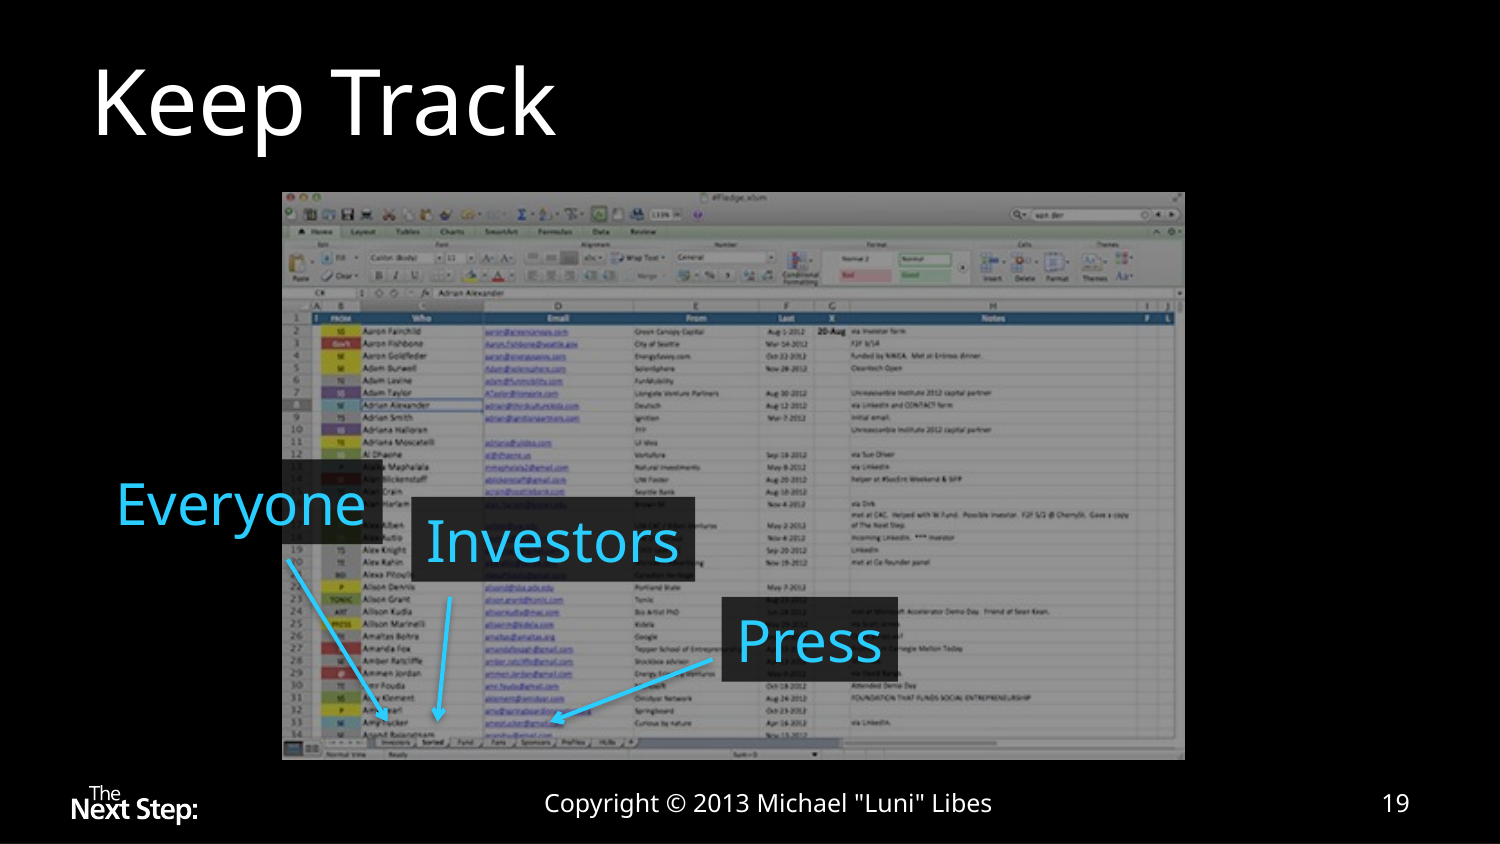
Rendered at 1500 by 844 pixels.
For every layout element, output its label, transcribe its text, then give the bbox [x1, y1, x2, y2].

picture [282, 192, 1185, 760]
text_box Everyone [100, 459, 277, 545]
footer Copyright © 2013 Michael "Luni" Libes [487, 782, 1050, 827]
slide_number 19 [1074, 782, 1425, 827]
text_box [437, 596, 451, 723]
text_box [287, 559, 388, 723]
picture [62, 781, 204, 832]
title Keep Track [75, 28, 1425, 169]
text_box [549, 659, 713, 722]
